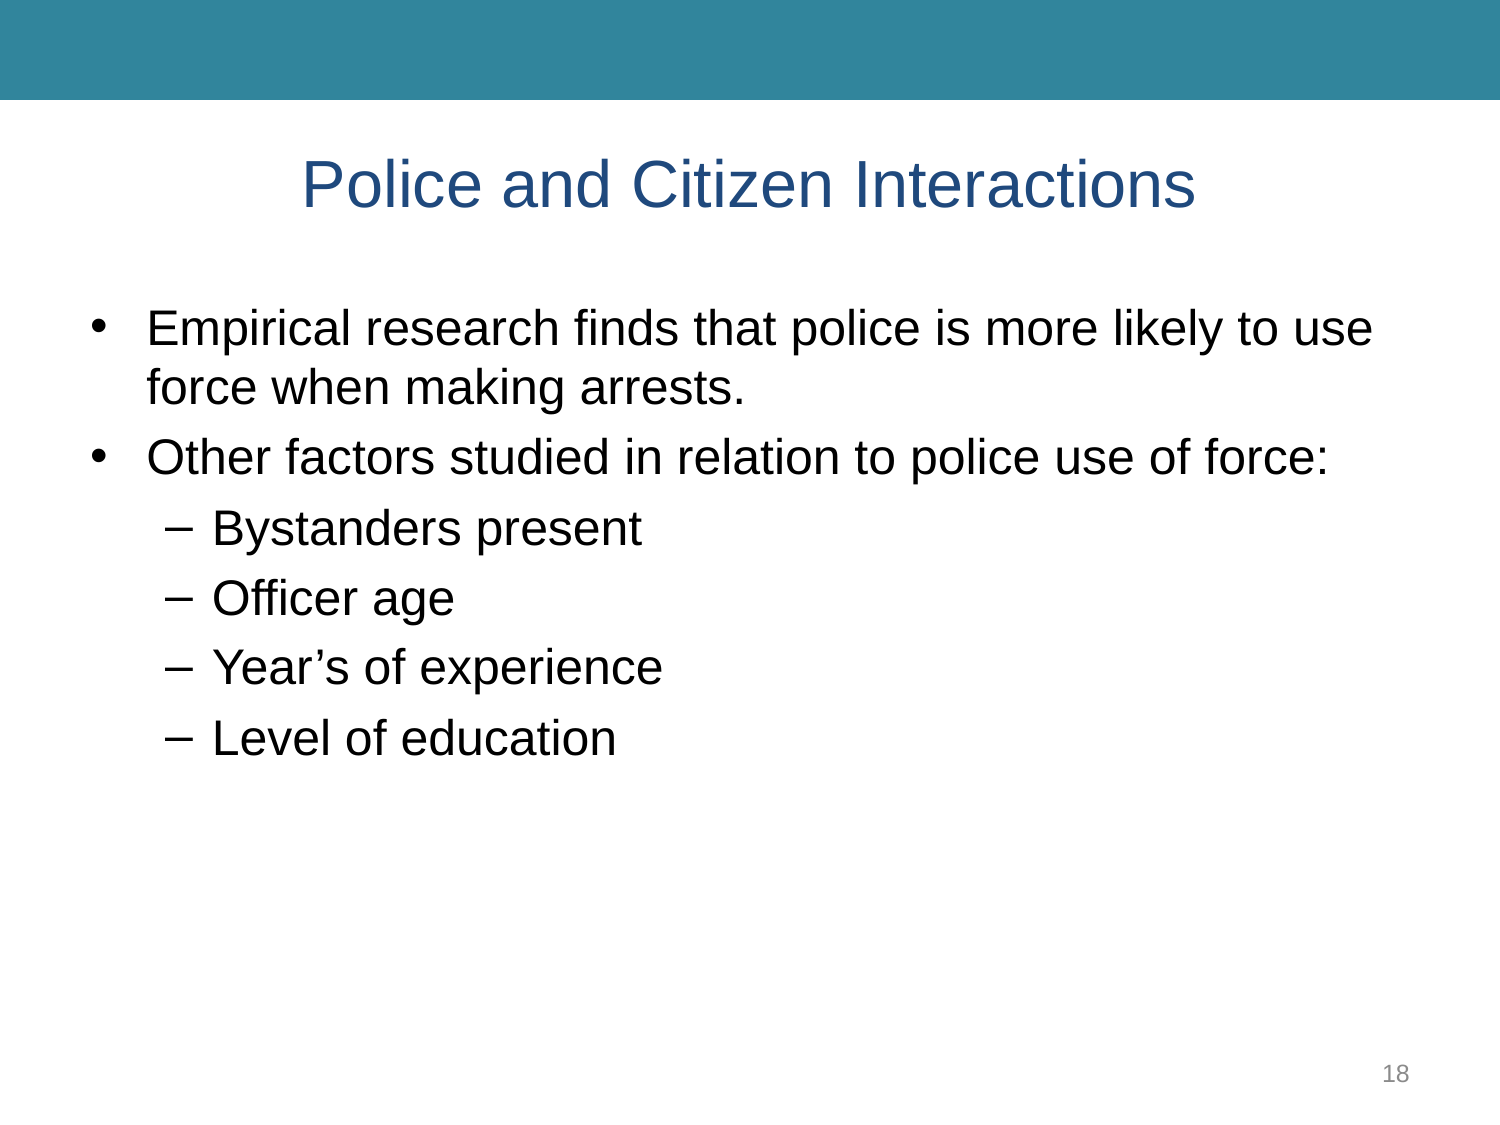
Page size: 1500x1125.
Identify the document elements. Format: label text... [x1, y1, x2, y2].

list Empirical research finds that police is more likely to use force when making arrests. Other factors studied in relation to police use of force: Bystanders present Officer age Year’s of experience Level of education [75, 287, 1425, 1030]
title Police and Citizen Interactions [75, 87, 1425, 275]
slide_number 18 [1350, 1042, 1425, 1103]
